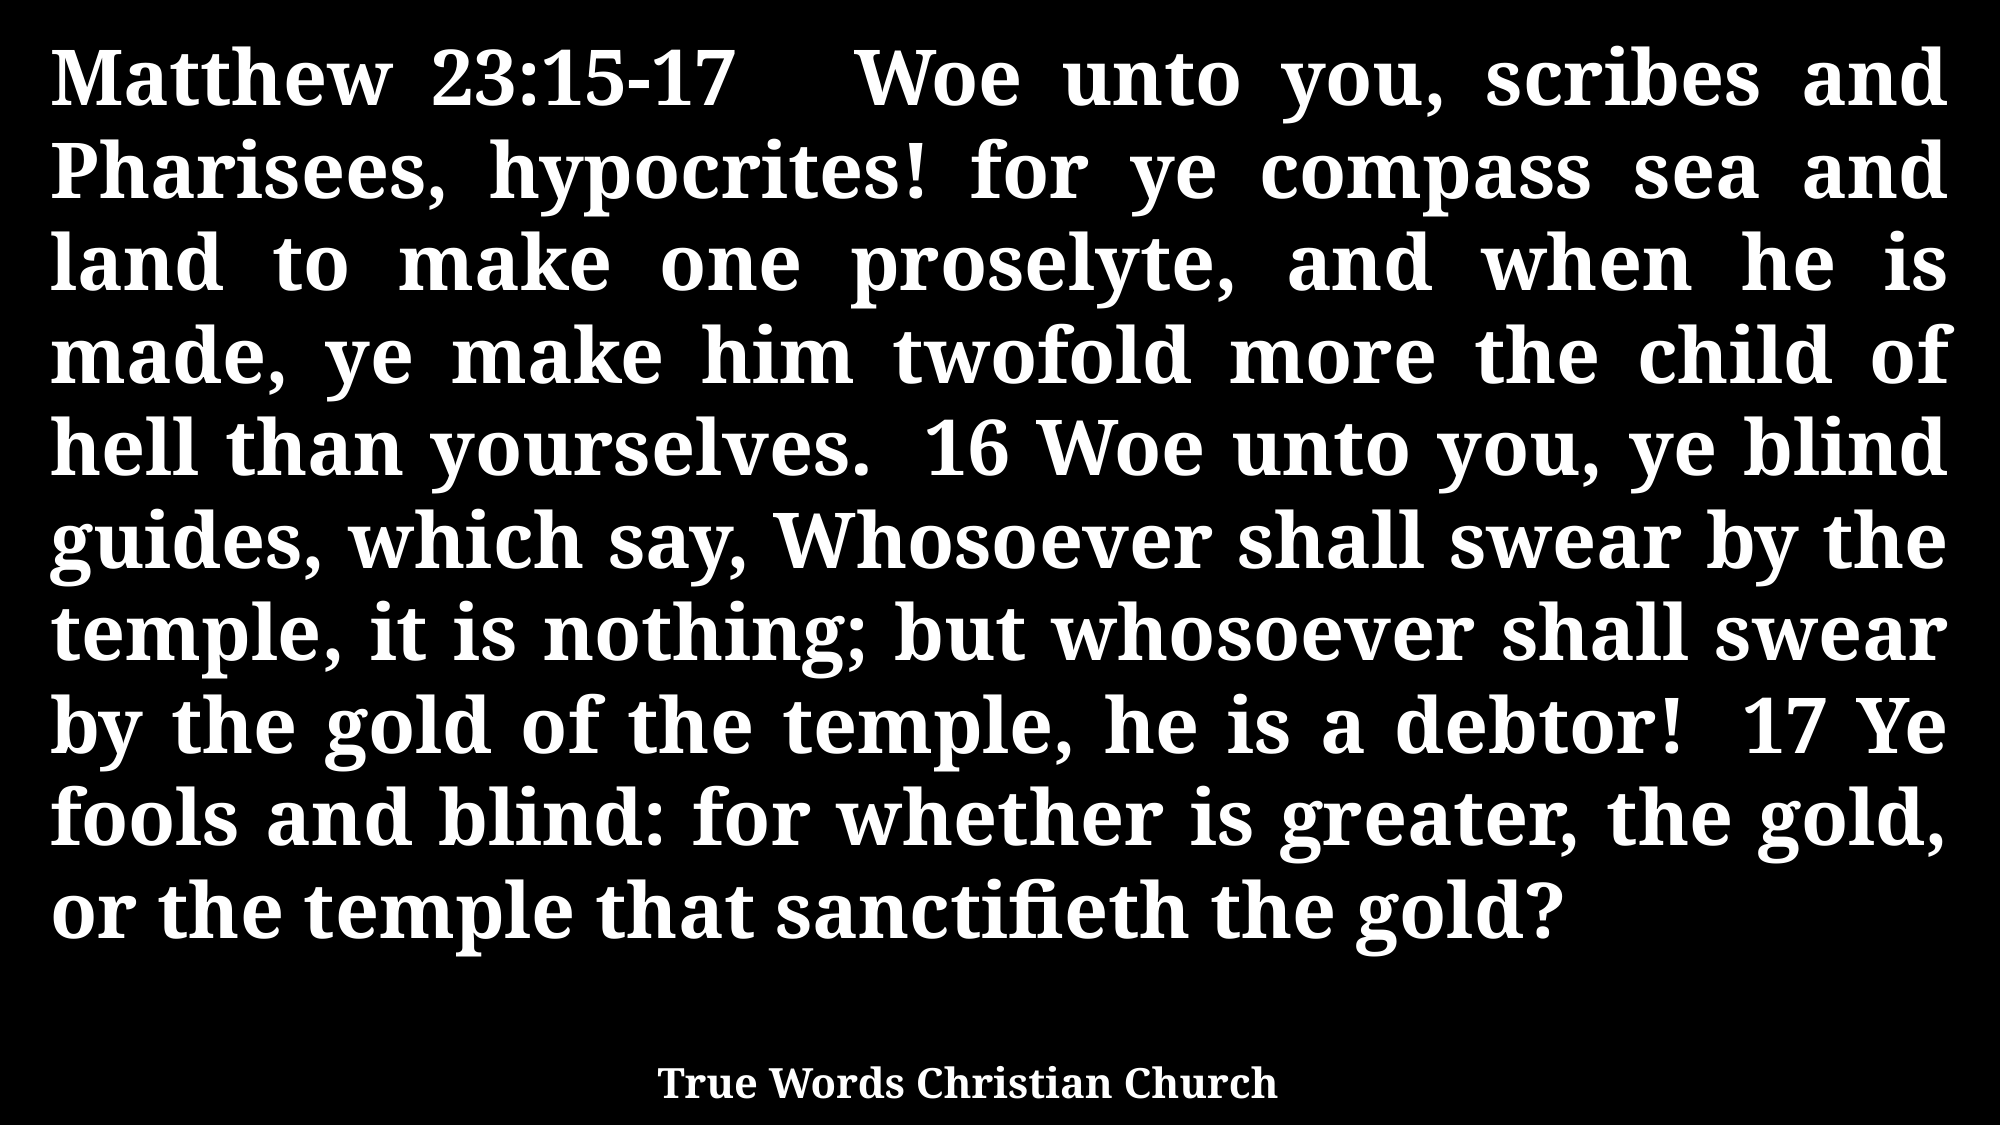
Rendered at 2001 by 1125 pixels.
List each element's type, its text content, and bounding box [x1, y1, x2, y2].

text_box True Words Christian Church [642, 1049, 1294, 1114]
text_box Matthew 23:15-17 Woe unto you, scribes and Pharisees, hypocrites! for ye compass sea and land to make one proselyte, and when he is made, ye make him twofold more the child of hell than yourselves. 16 Woe unto you, ye blind guides, which say, Whosoever shall swear by the temple, it is nothing; but whosoever shall swear by the gold of the temple, he is a debtor! 17 Ye fools and blind: for whether is greater, the gold, or the temple that sanctifieth the gold? [35, 21, 1965, 961]
